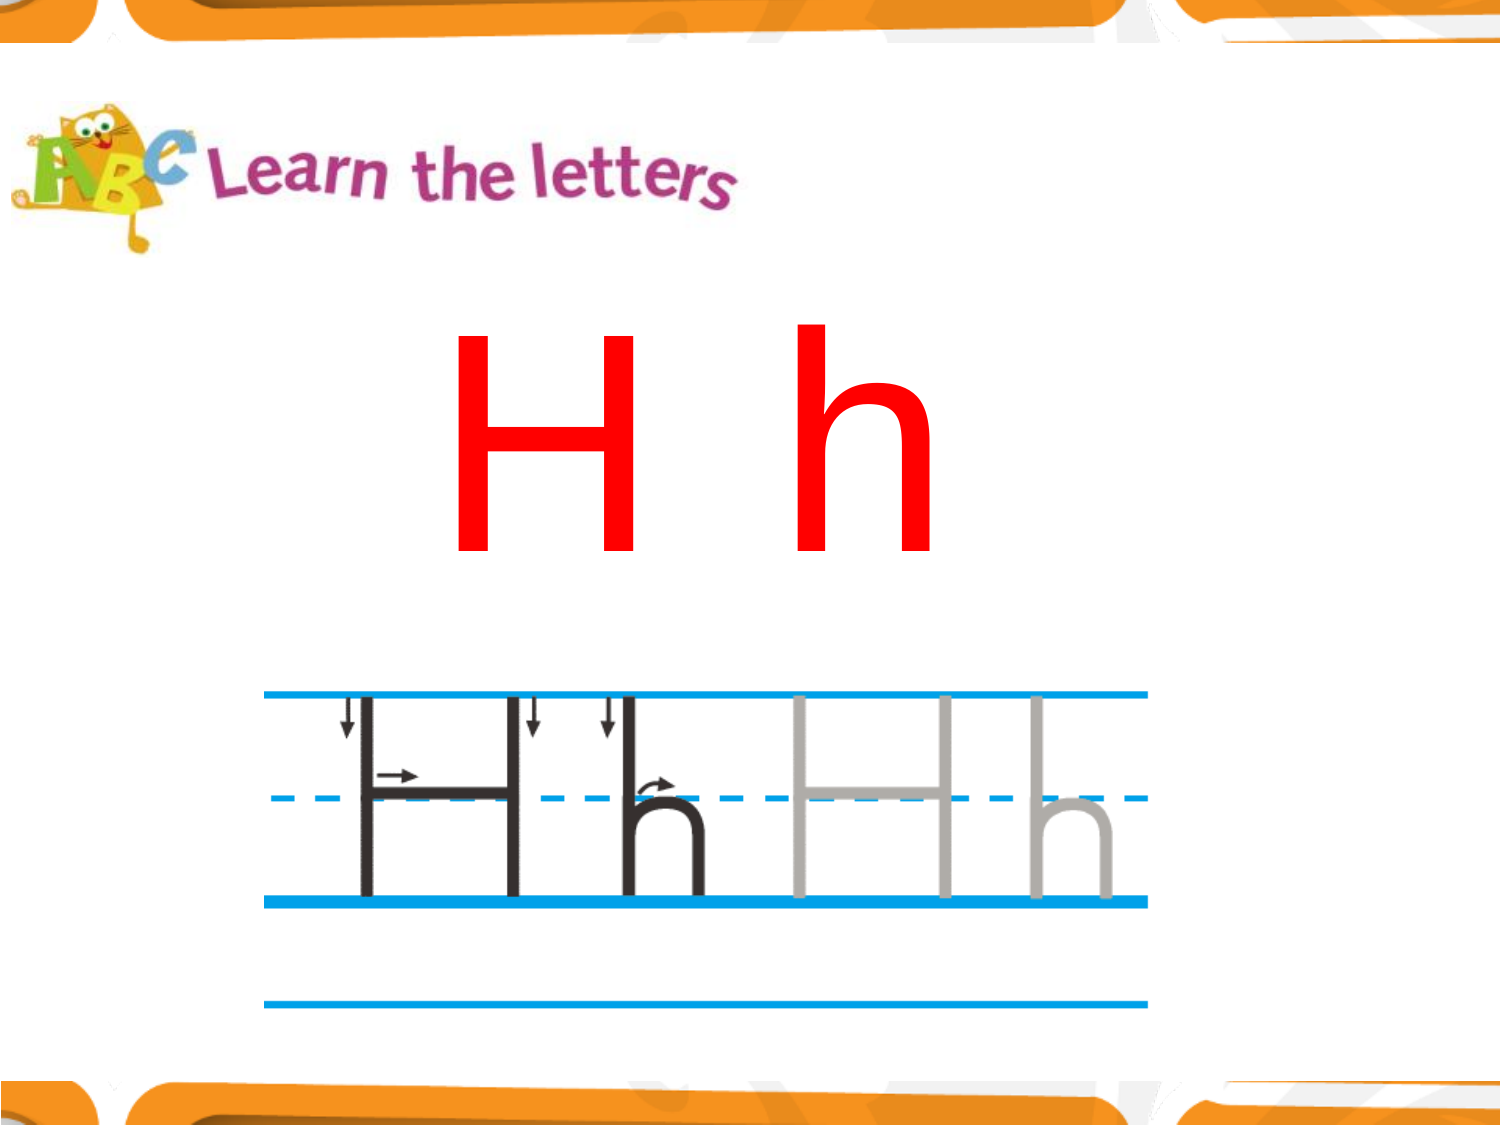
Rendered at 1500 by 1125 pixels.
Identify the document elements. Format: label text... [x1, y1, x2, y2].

text_box h [761, 231, 987, 621]
picture [11, 101, 750, 258]
picture [1, 1081, 1500, 1125]
picture [263, 621, 1176, 1057]
picture [0, 0, 1500, 43]
text_box H [419, 258, 644, 621]
